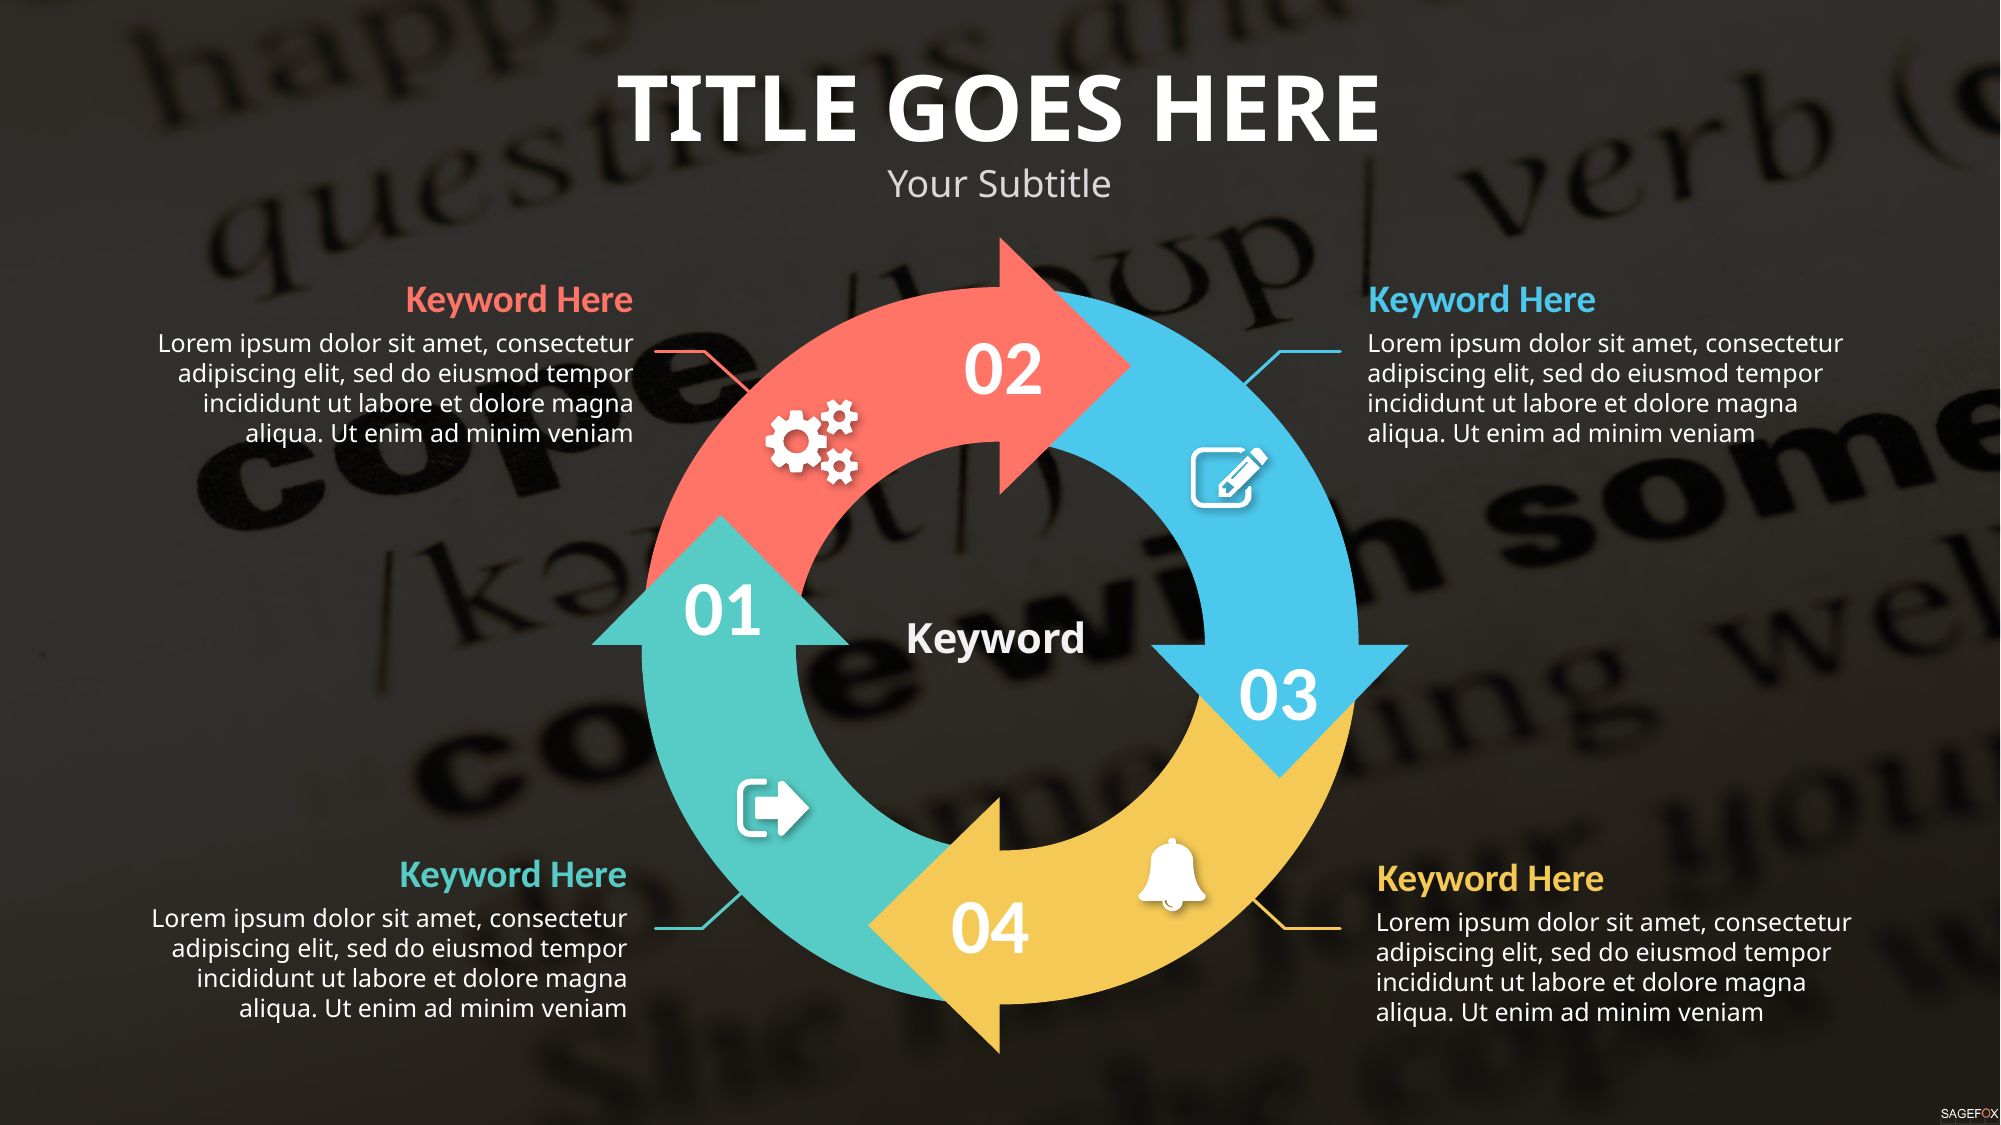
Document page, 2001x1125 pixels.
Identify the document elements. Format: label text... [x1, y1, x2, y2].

text_box 03 [1239, 641, 1319, 736]
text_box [130, 848, 629, 1025]
text_box [1218, 455, 1260, 497]
text_box 02 [964, 316, 1044, 410]
picture [0, 0, 2001, 1125]
text_box [755, 781, 809, 836]
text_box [1232, 880, 1341, 929]
text_box [1050, 290, 1409, 779]
text_box [1138, 837, 1206, 912]
text_box [591, 515, 849, 673]
text_box [645, 236, 1132, 596]
text_box [737, 778, 767, 838]
text_box [867, 696, 1355, 1054]
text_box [1367, 273, 1866, 449]
text_box Keyword [905, 611, 1087, 662]
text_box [655, 351, 758, 400]
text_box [655, 880, 755, 929]
text_box [765, 399, 858, 485]
text_box [1250, 447, 1268, 466]
text_box [642, 673, 950, 1002]
text_box [1190, 447, 1252, 508]
text_box 04 [951, 875, 1031, 969]
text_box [1375, 852, 1874, 1029]
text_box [136, 273, 635, 449]
text_box TITLE GOES HERE Your Subtitle [548, 42, 1452, 212]
text_box 01 [684, 557, 764, 652]
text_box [1227, 350, 1341, 400]
